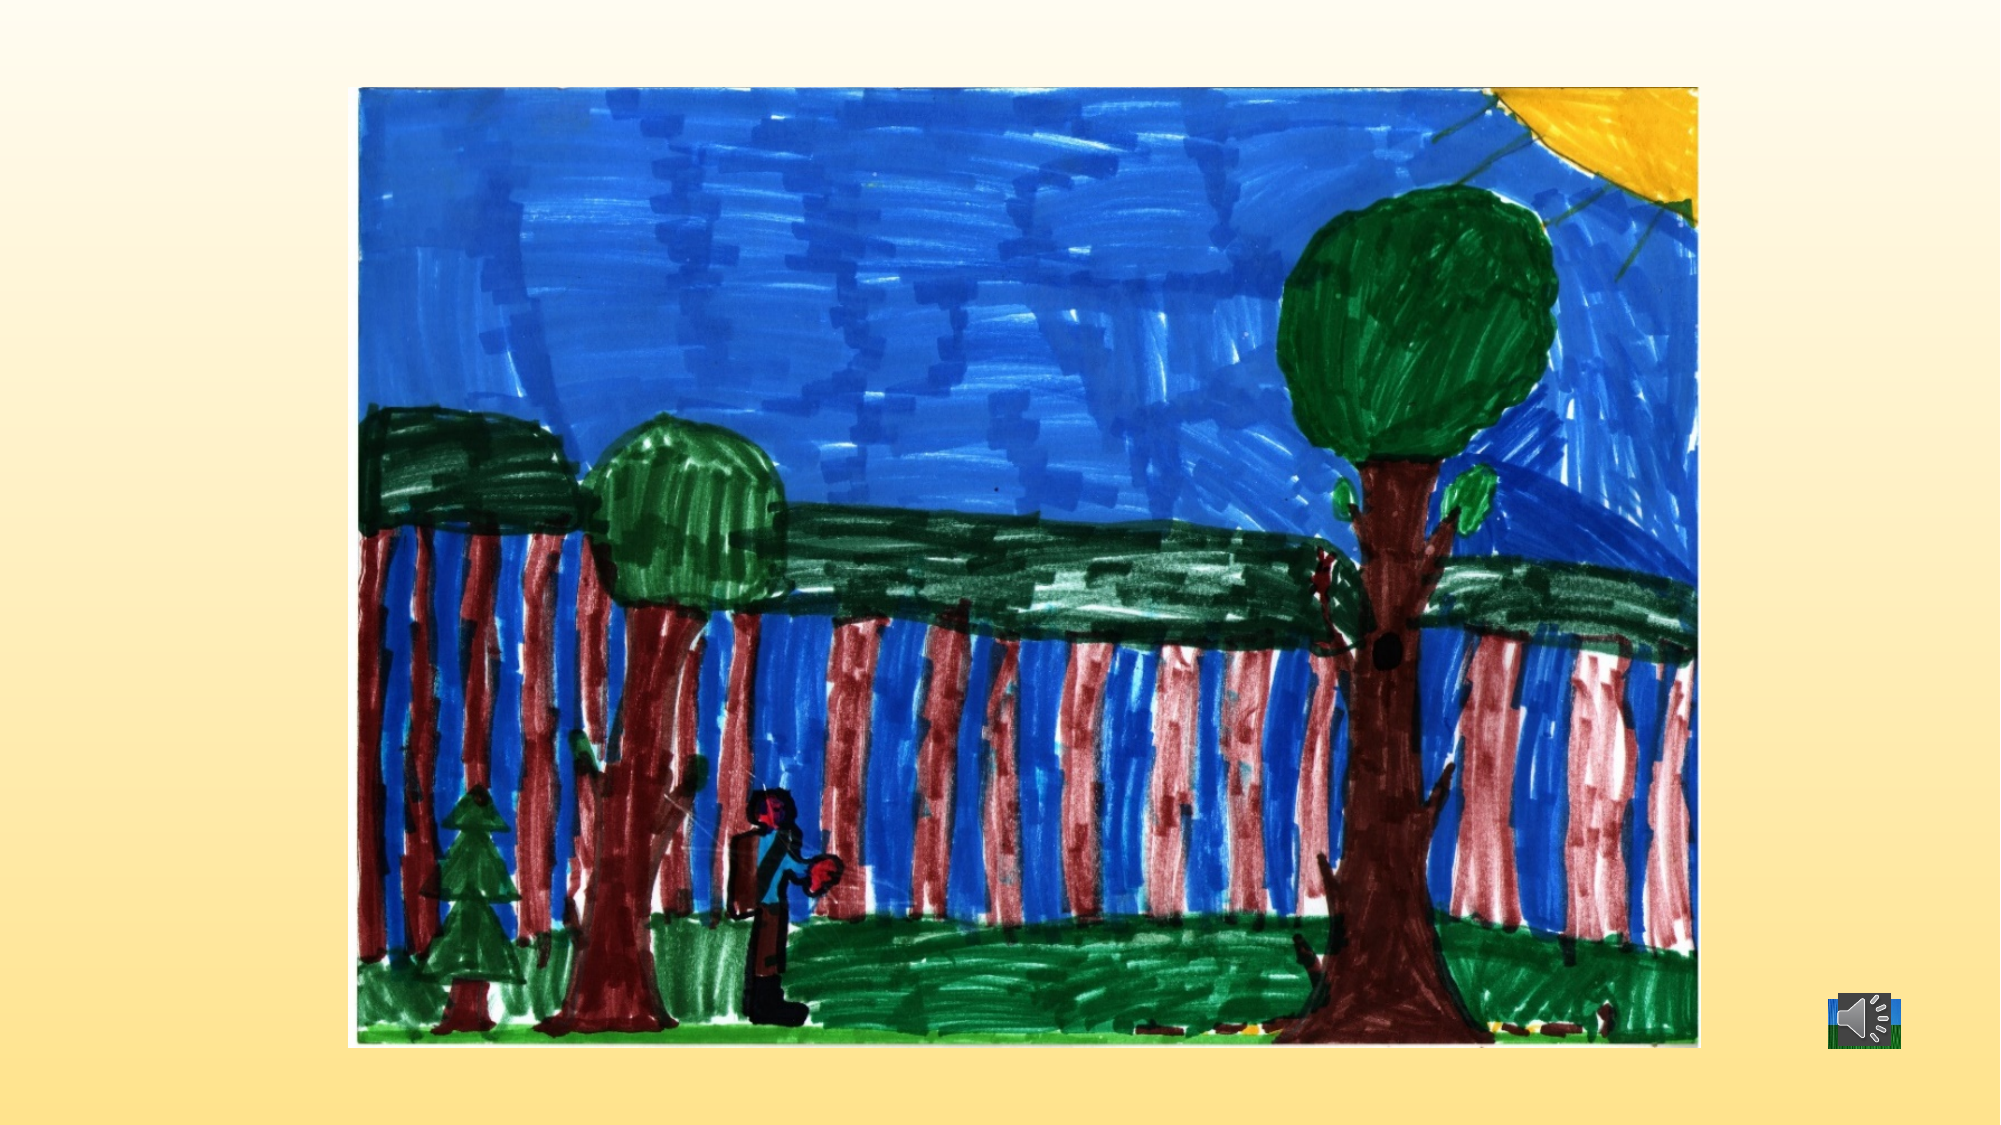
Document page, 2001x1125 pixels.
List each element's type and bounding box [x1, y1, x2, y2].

picture [1828, 992, 1901, 1049]
picture [348, 87, 1701, 1048]
